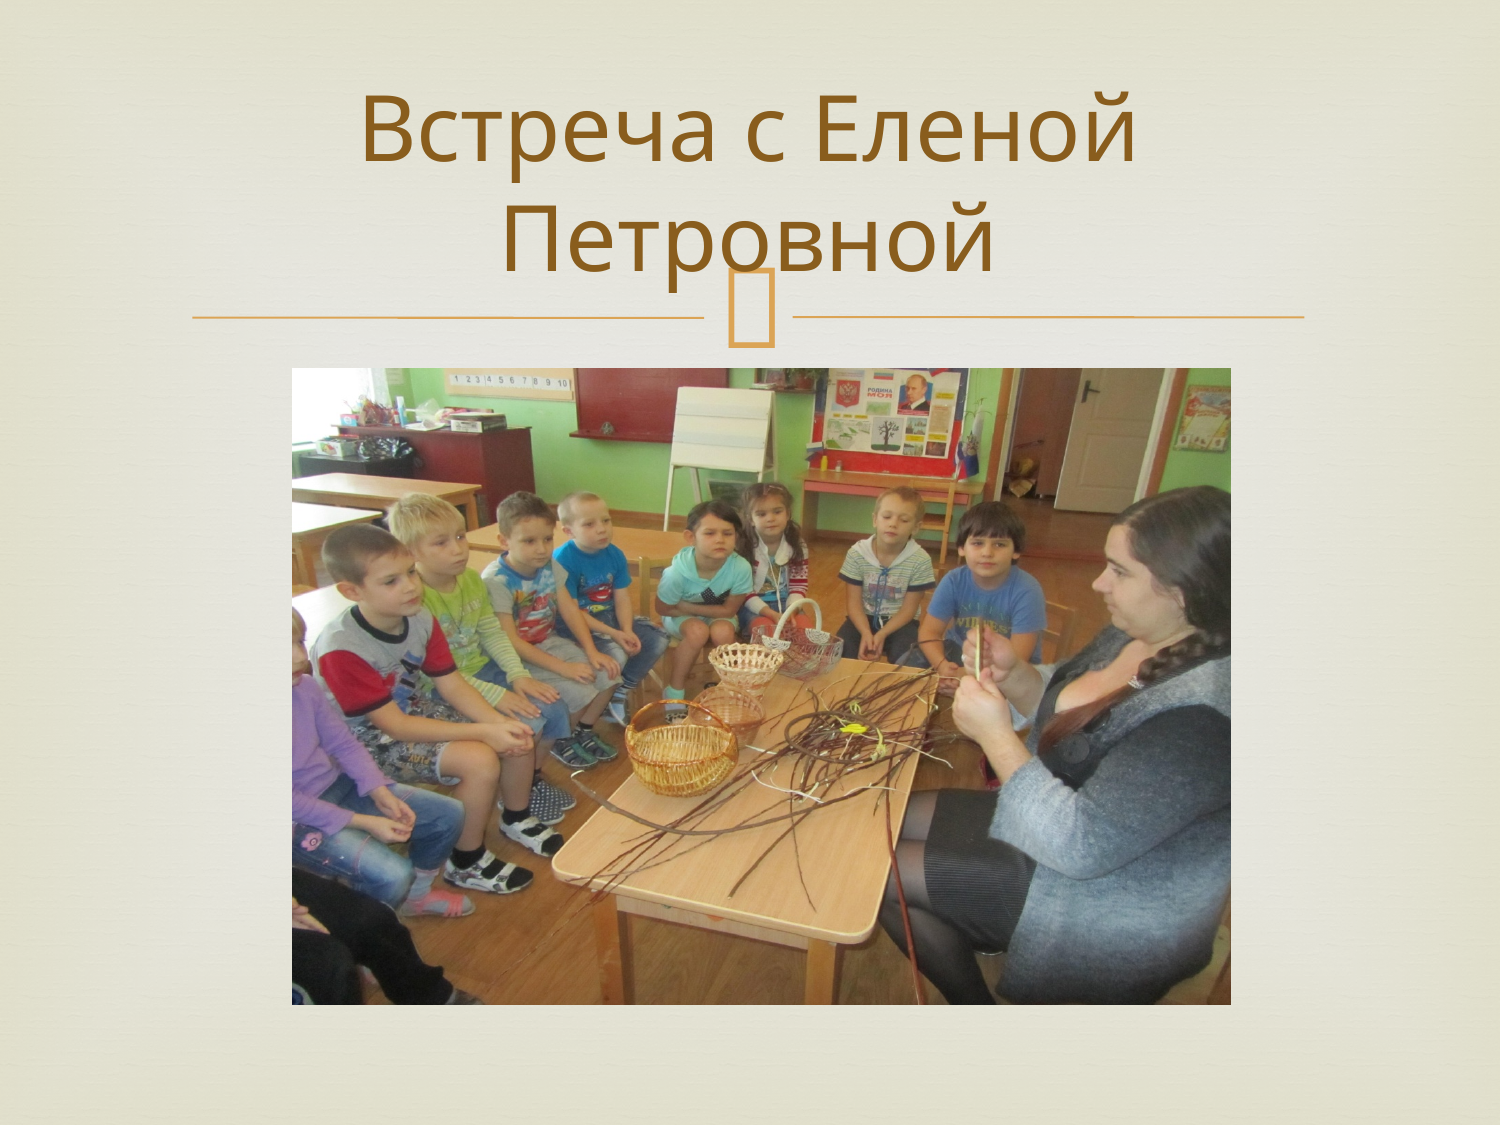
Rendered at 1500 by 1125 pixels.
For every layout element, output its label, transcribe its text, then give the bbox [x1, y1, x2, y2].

title Встреча с Еленой Петровной [112, 93, 1386, 267]
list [292, 368, 1231, 1006]
